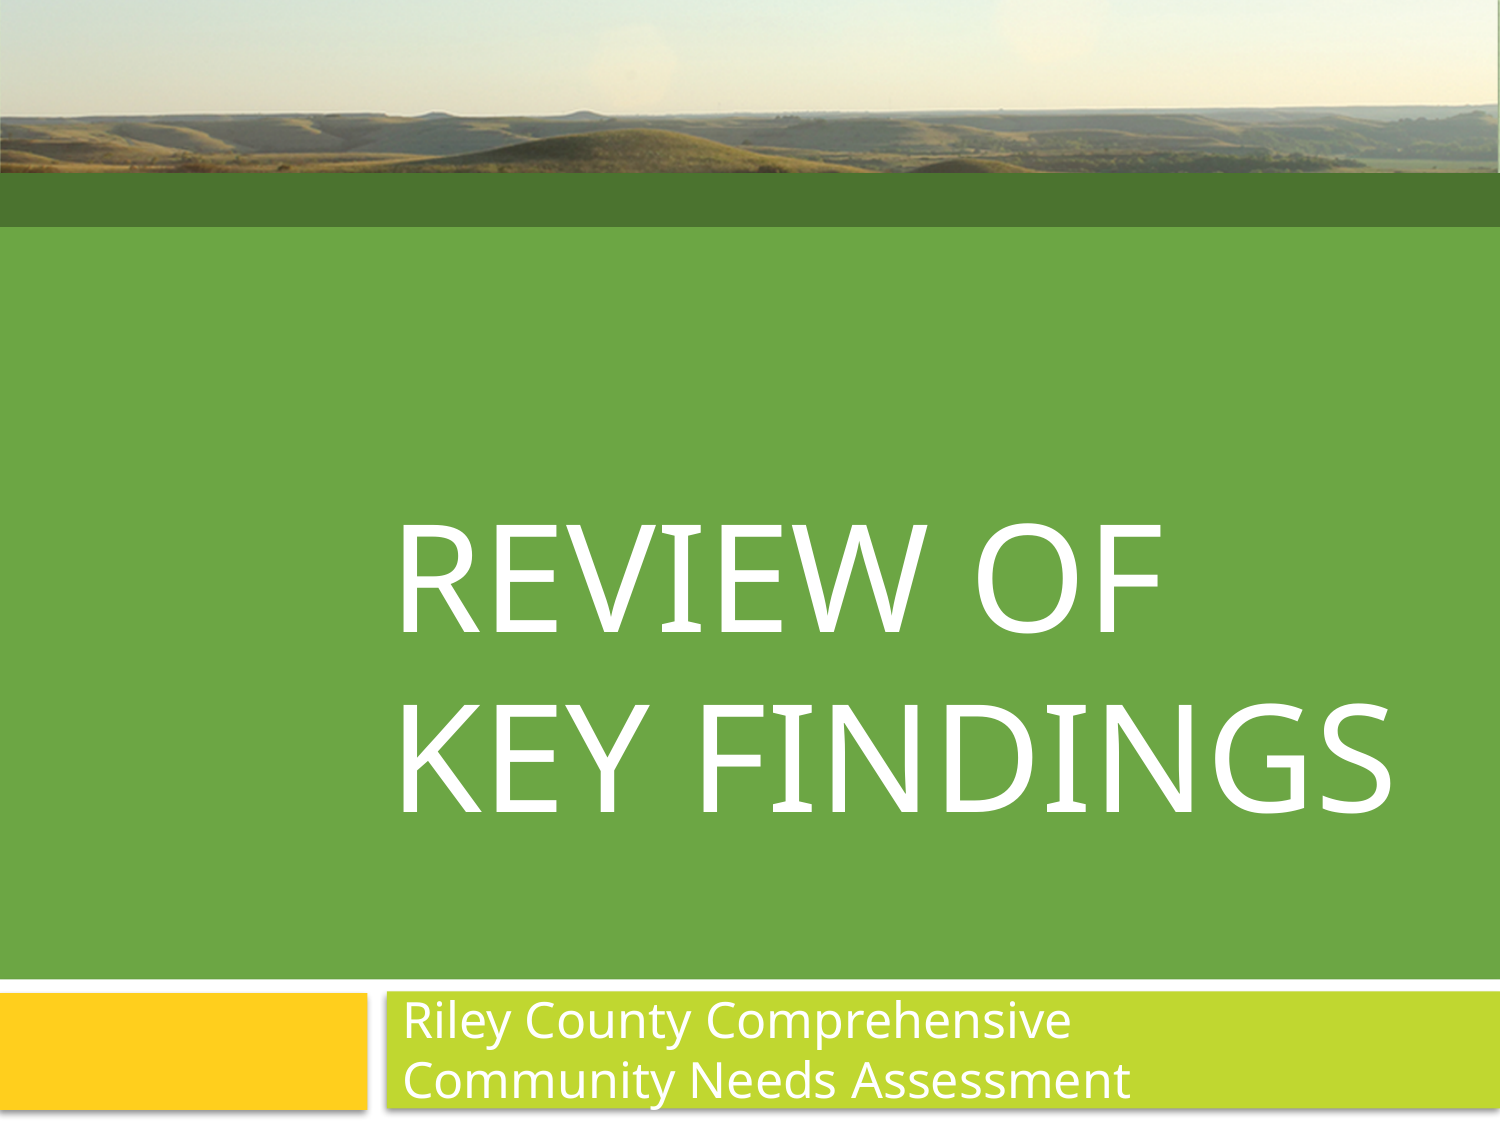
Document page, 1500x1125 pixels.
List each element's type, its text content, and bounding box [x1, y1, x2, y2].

title Review of Key Findings [375, 299, 1438, 850]
subtitle Riley County Comprehensive Community Needs Assessment [387, 992, 1488, 1105]
picture [0, 0, 1500, 173]
